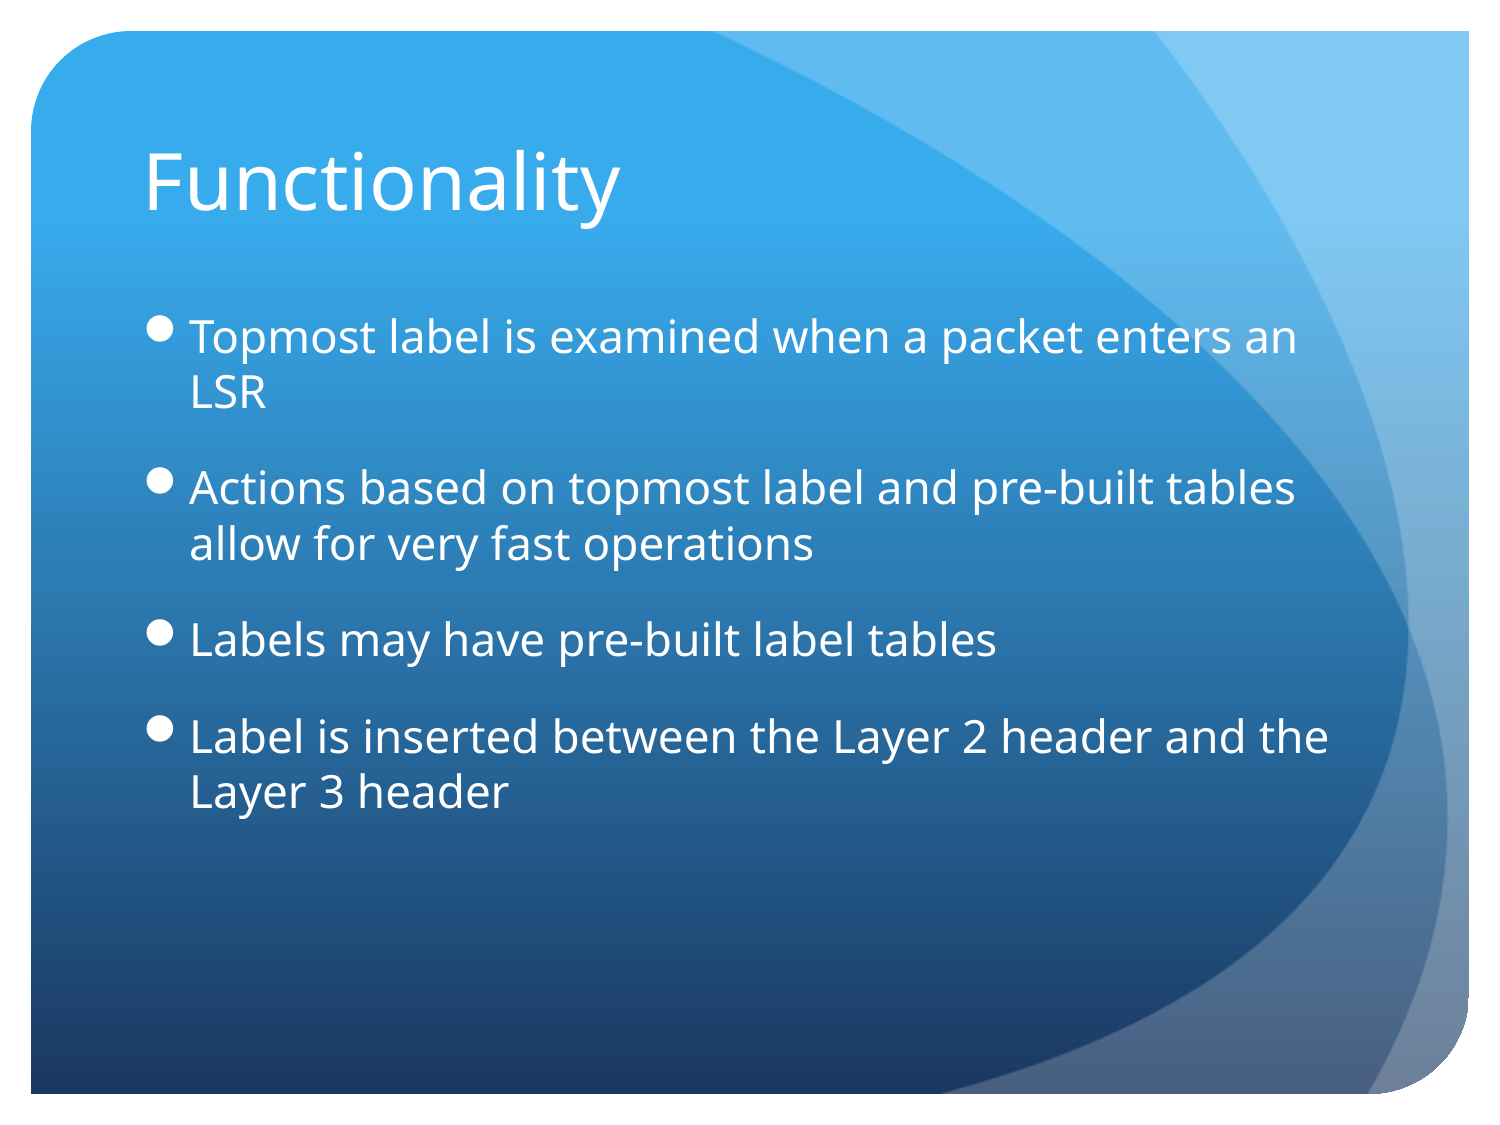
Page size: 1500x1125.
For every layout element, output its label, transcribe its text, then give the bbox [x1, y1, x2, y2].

picture [24, 30, 1473, 1094]
title Functionality [127, 62, 1372, 234]
list Topmost label is examined when a packet enters an LSR Actions based on topmost label and pre-built tables allow for very fast operations Labels may have pre-built label tables Label is inserted between the Layer 2 header and the Layer 3 header [127, 299, 1372, 991]
